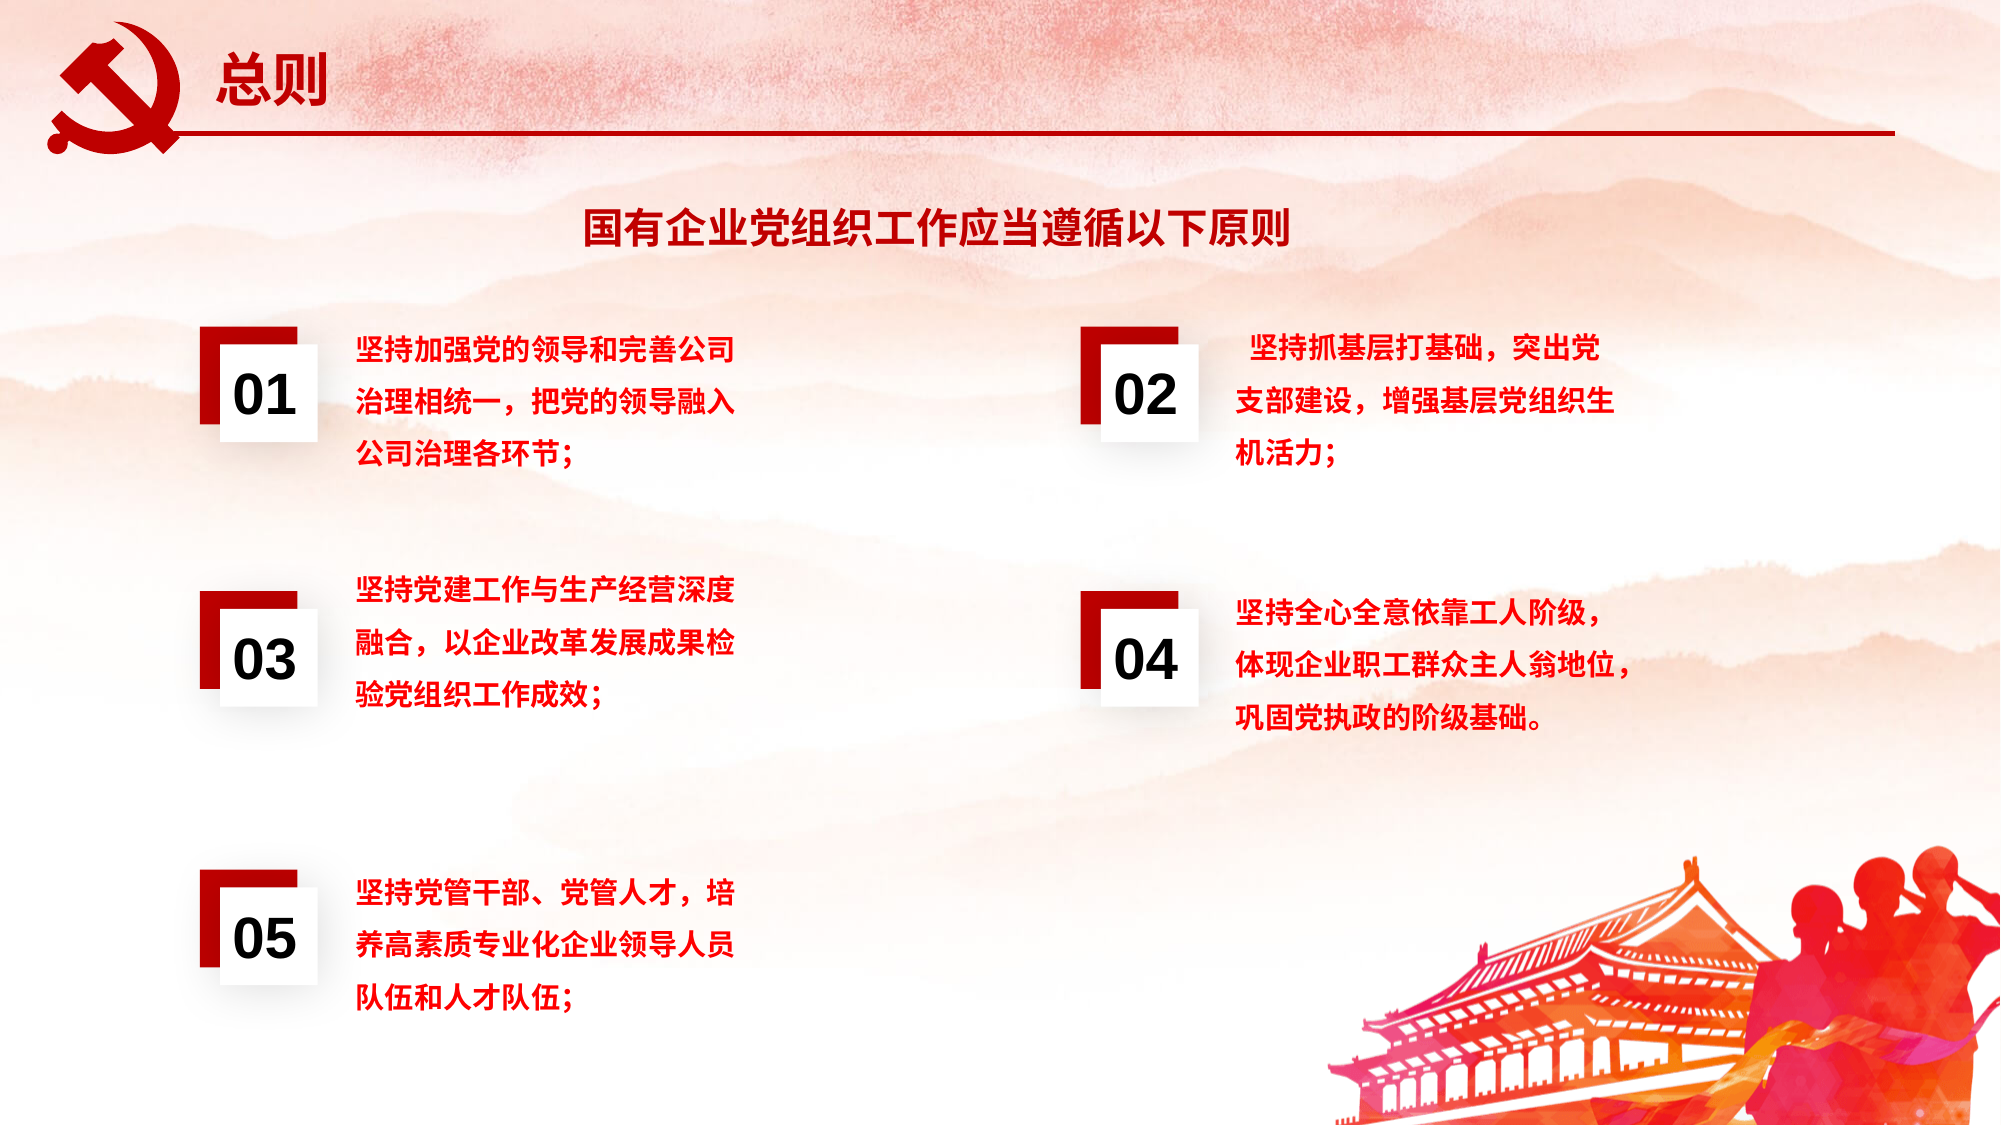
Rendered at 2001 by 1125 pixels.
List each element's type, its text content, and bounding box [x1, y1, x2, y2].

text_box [1080, 576, 1644, 731]
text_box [199, 313, 763, 468]
text_box [47, 21, 180, 155]
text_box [1080, 312, 1644, 466]
text_box 总则 [199, 35, 983, 121]
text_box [199, 554, 763, 708]
picture [0, 0, 2001, 1125]
text_box 国有企业党组织工作应当遵循以下原则 [567, 194, 1307, 260]
